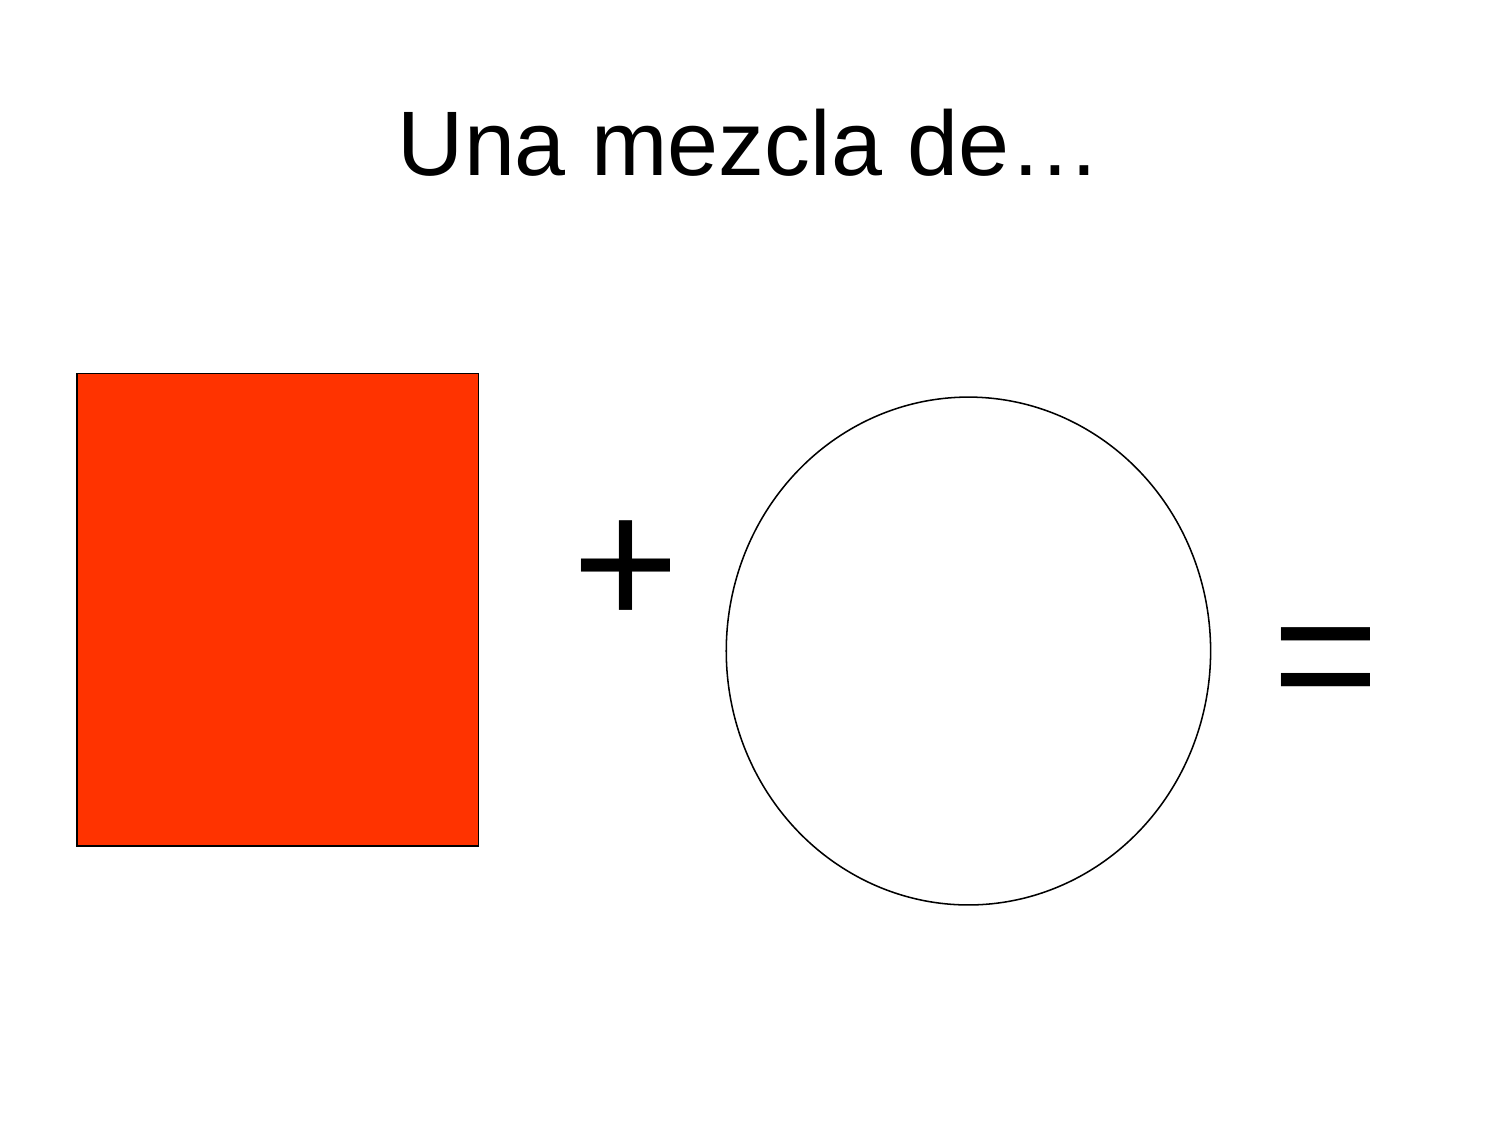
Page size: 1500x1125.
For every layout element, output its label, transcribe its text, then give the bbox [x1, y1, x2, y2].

text_box = [1257, 527, 1395, 762]
text_box [727, 397, 1211, 905]
title Una mezcla de… [75, 45, 1425, 233]
text_box + [557, 435, 739, 671]
text_box [76, 373, 479, 847]
